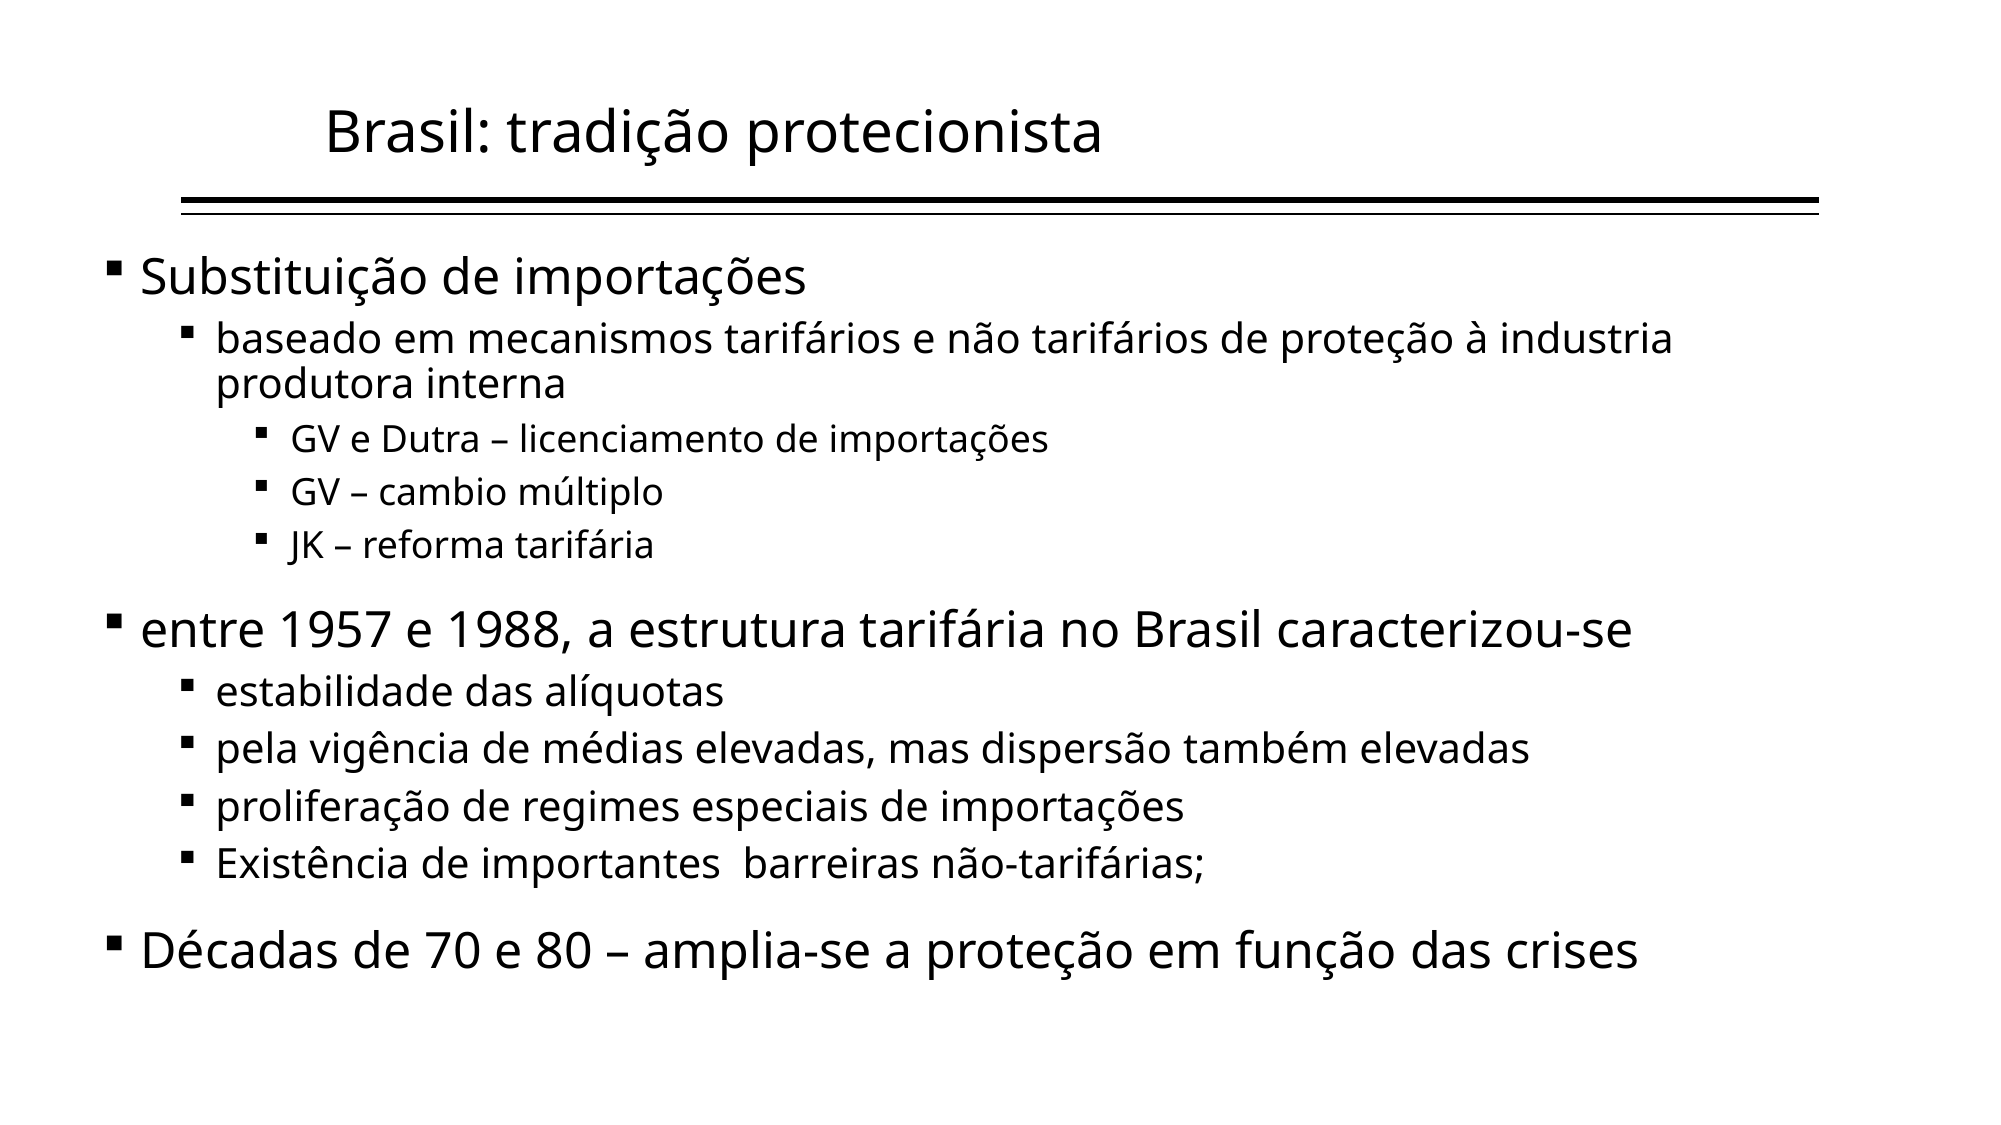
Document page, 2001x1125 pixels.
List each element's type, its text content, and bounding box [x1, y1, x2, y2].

title Brasil: tradição protecionista [324, 45, 1675, 173]
list Substituição de importações baseado em mecanismos tarifários e não tarifários de proteção à industria produtora interna GV e Dutra – licenciamento de importações GV – cambio múltiplo JK – reforma tarifária entre 1957 e 1988, a estrutura tarifária no Brasil caracterizou-se estabilidade das alíquotas pela vigência de médias elevadas, mas dispersão também elevadas proliferação de regimes especiais de importações Existência de importantes barreiras não-tarifárias; Décadas de 70 e 80 – amplia-se a proteção em função das crises [102, 243, 1697, 1071]
